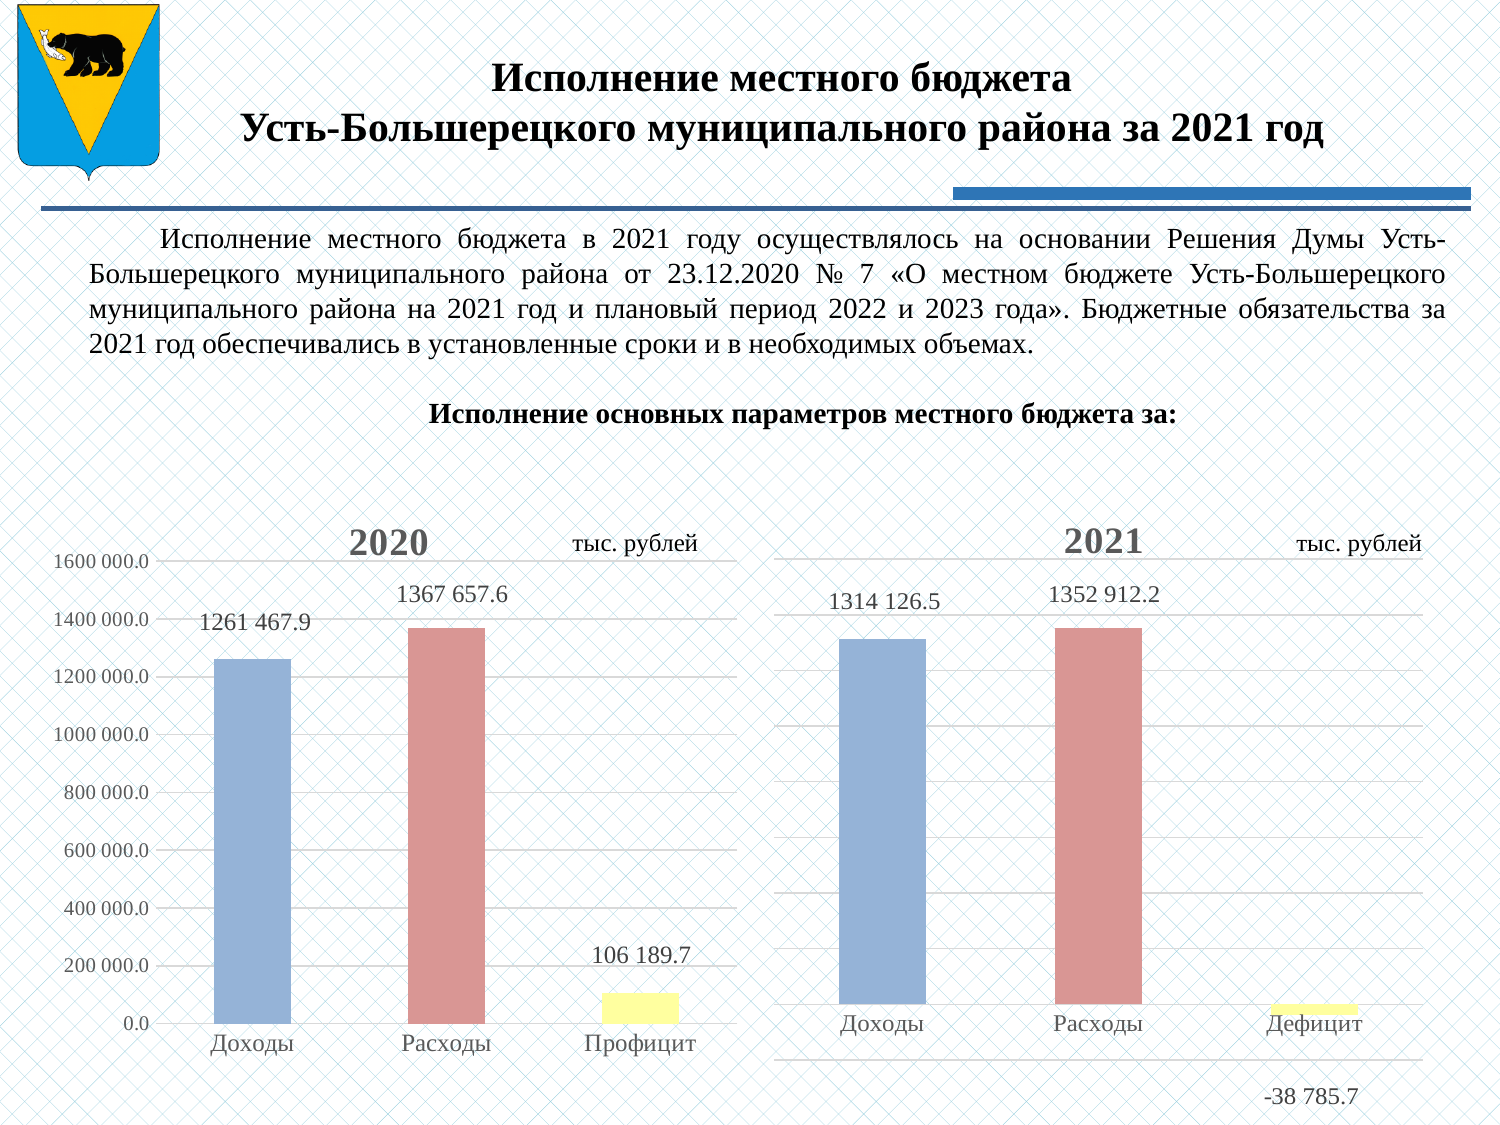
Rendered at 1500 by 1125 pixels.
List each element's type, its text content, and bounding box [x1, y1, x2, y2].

chart [41, 489, 1471, 1110]
text_box Исполнение местного бюджета Усть-Большерецкого муниципального района за 2021 год [112, 5, 1463, 195]
text_box Исполнение местного бюджета в 2021 году осуществлялось на основании Решения Думы Усть-Большерецкого муниципального района от 23.12.2020 № 7 «О местном бюджете Усть-Большерецкого муниципального района на 2021 год и плановый период 2022 и 2023 года». Бюджетные обязательства за 2021 год обеспечивались в установленные сроки и в необходимых объемах. Исполнение основных параметров местного бюджета за: [74, 217, 1463, 472]
picture [17, 151, 160, 181]
picture [17, 4, 160, 152]
